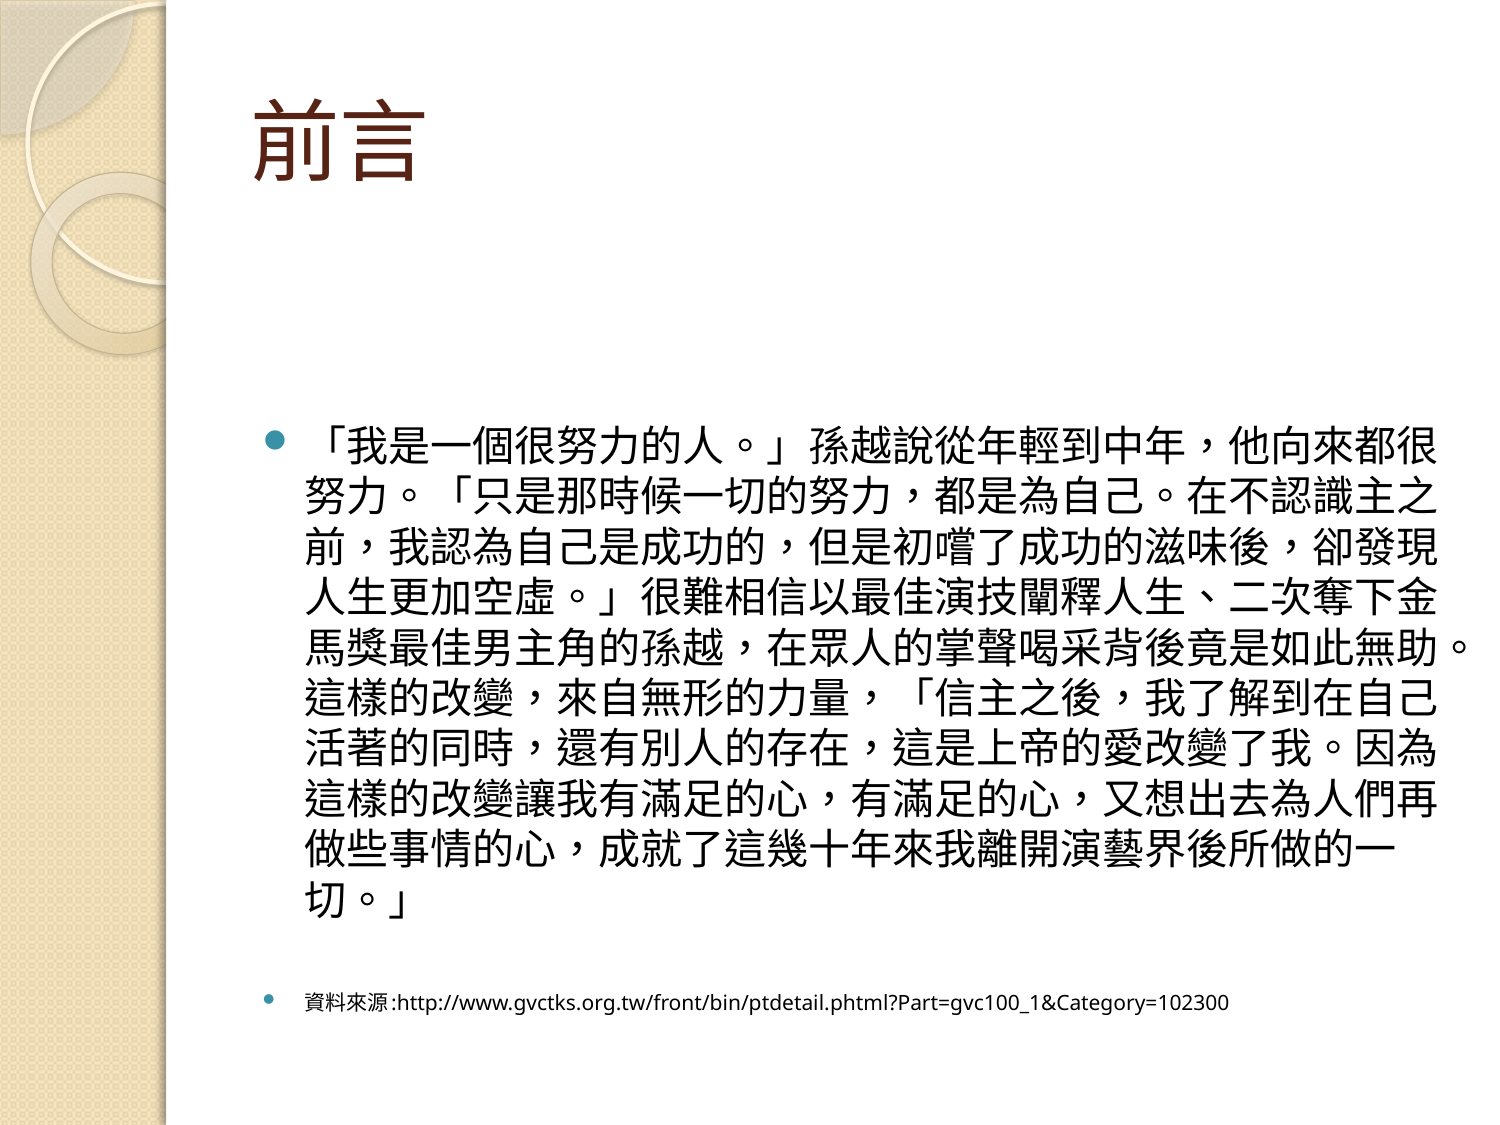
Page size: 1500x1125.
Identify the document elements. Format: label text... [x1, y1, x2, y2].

title 前言 [235, 45, 1466, 233]
list 「我是一個很努力的人。」孫越說從年輕到中年，他向來都很努力。「只是那時候一切的努力，都是為自己。在不認識主之前，我認為自己是成功的，但是初嚐了成功的滋味後，卻發現人生更加空虛。」很難相信以最佳演技闡釋人生、二次奪下金馬獎最佳男主角的孫越，在眾人的掌聲喝采背後竟是如此無助。這樣的改變，來自無形的力量，「信主之後，我了解到在自己活著的同時，還有別人的存在，這是上帝的愛改變了我。因為這樣的改變讓我有滿足的心，有滿足的心，又想出去為人們再做些事情的心，成就了這幾十年來我離開演藝界後所做的一切。」 資料來源:http://www.gvctks.org.tw/front/bin/ptdetail.phtml?Part=gvc100_1&Category=102300 [235, 237, 1466, 1025]
